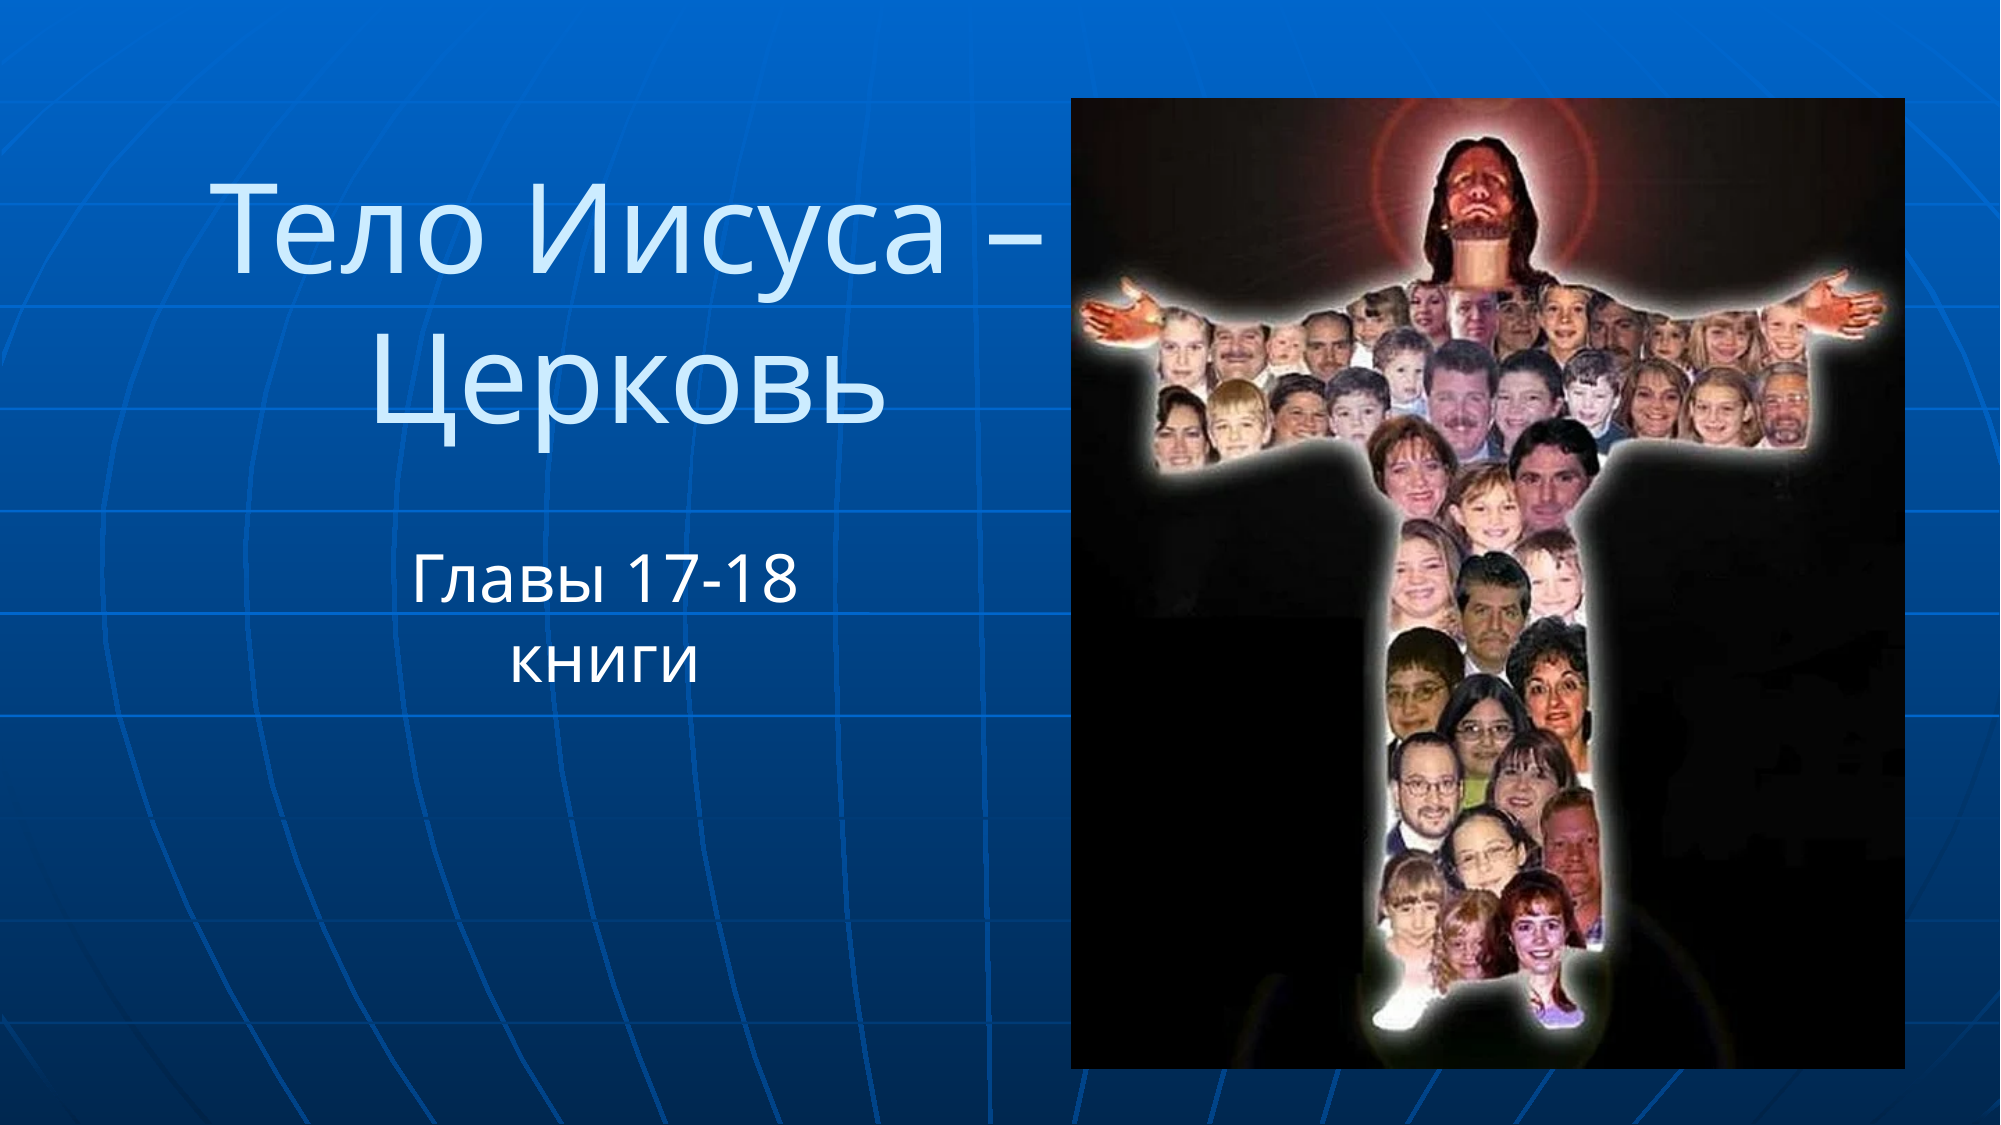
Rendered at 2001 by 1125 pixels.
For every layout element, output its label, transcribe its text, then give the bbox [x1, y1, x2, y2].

title Тело Иисуса – Церковь [55, 56, 1202, 456]
picture [1071, 98, 1905, 1069]
subtitle Главы 17-18 книги [300, 528, 911, 803]
